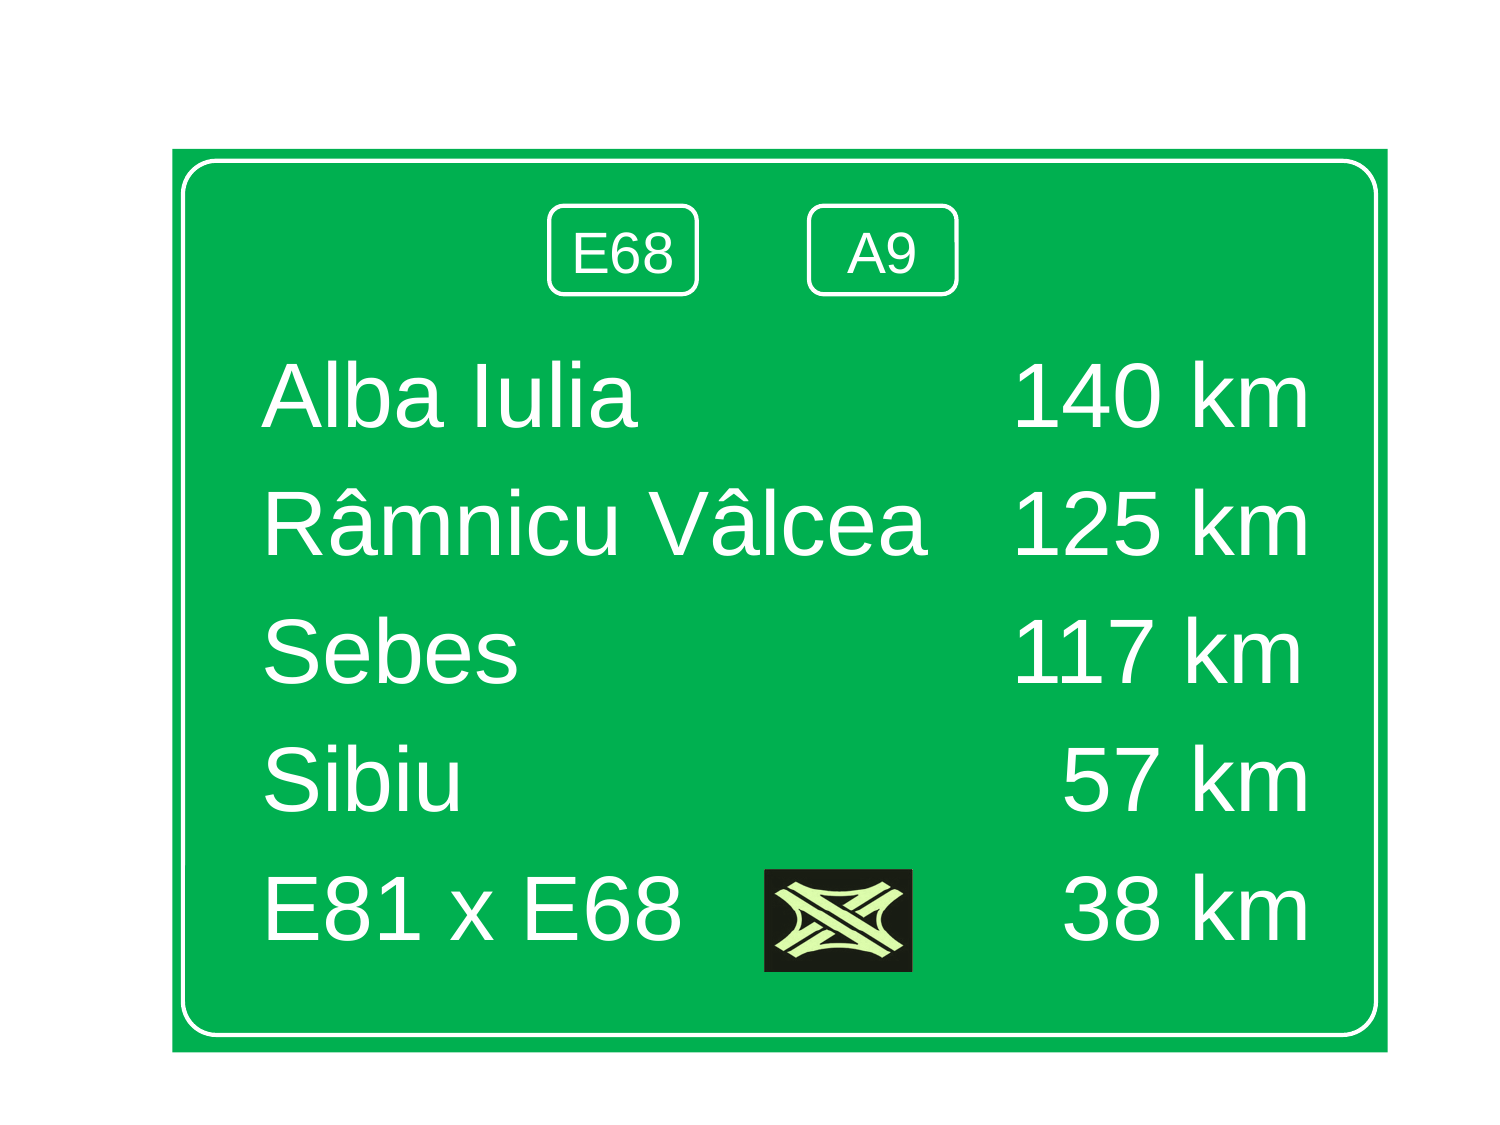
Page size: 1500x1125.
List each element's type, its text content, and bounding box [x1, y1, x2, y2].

text_box E68 [547, 203, 699, 297]
text_box Alba Iulia 140 km Râmnicu Vâlcea 125 km Sebes 117 km Sibiu 57 km E81 x E68 38 km [172, 148, 1388, 1053]
text_box [180, 158, 1379, 1038]
picture [764, 869, 913, 972]
text_box A9 [806, 203, 959, 297]
